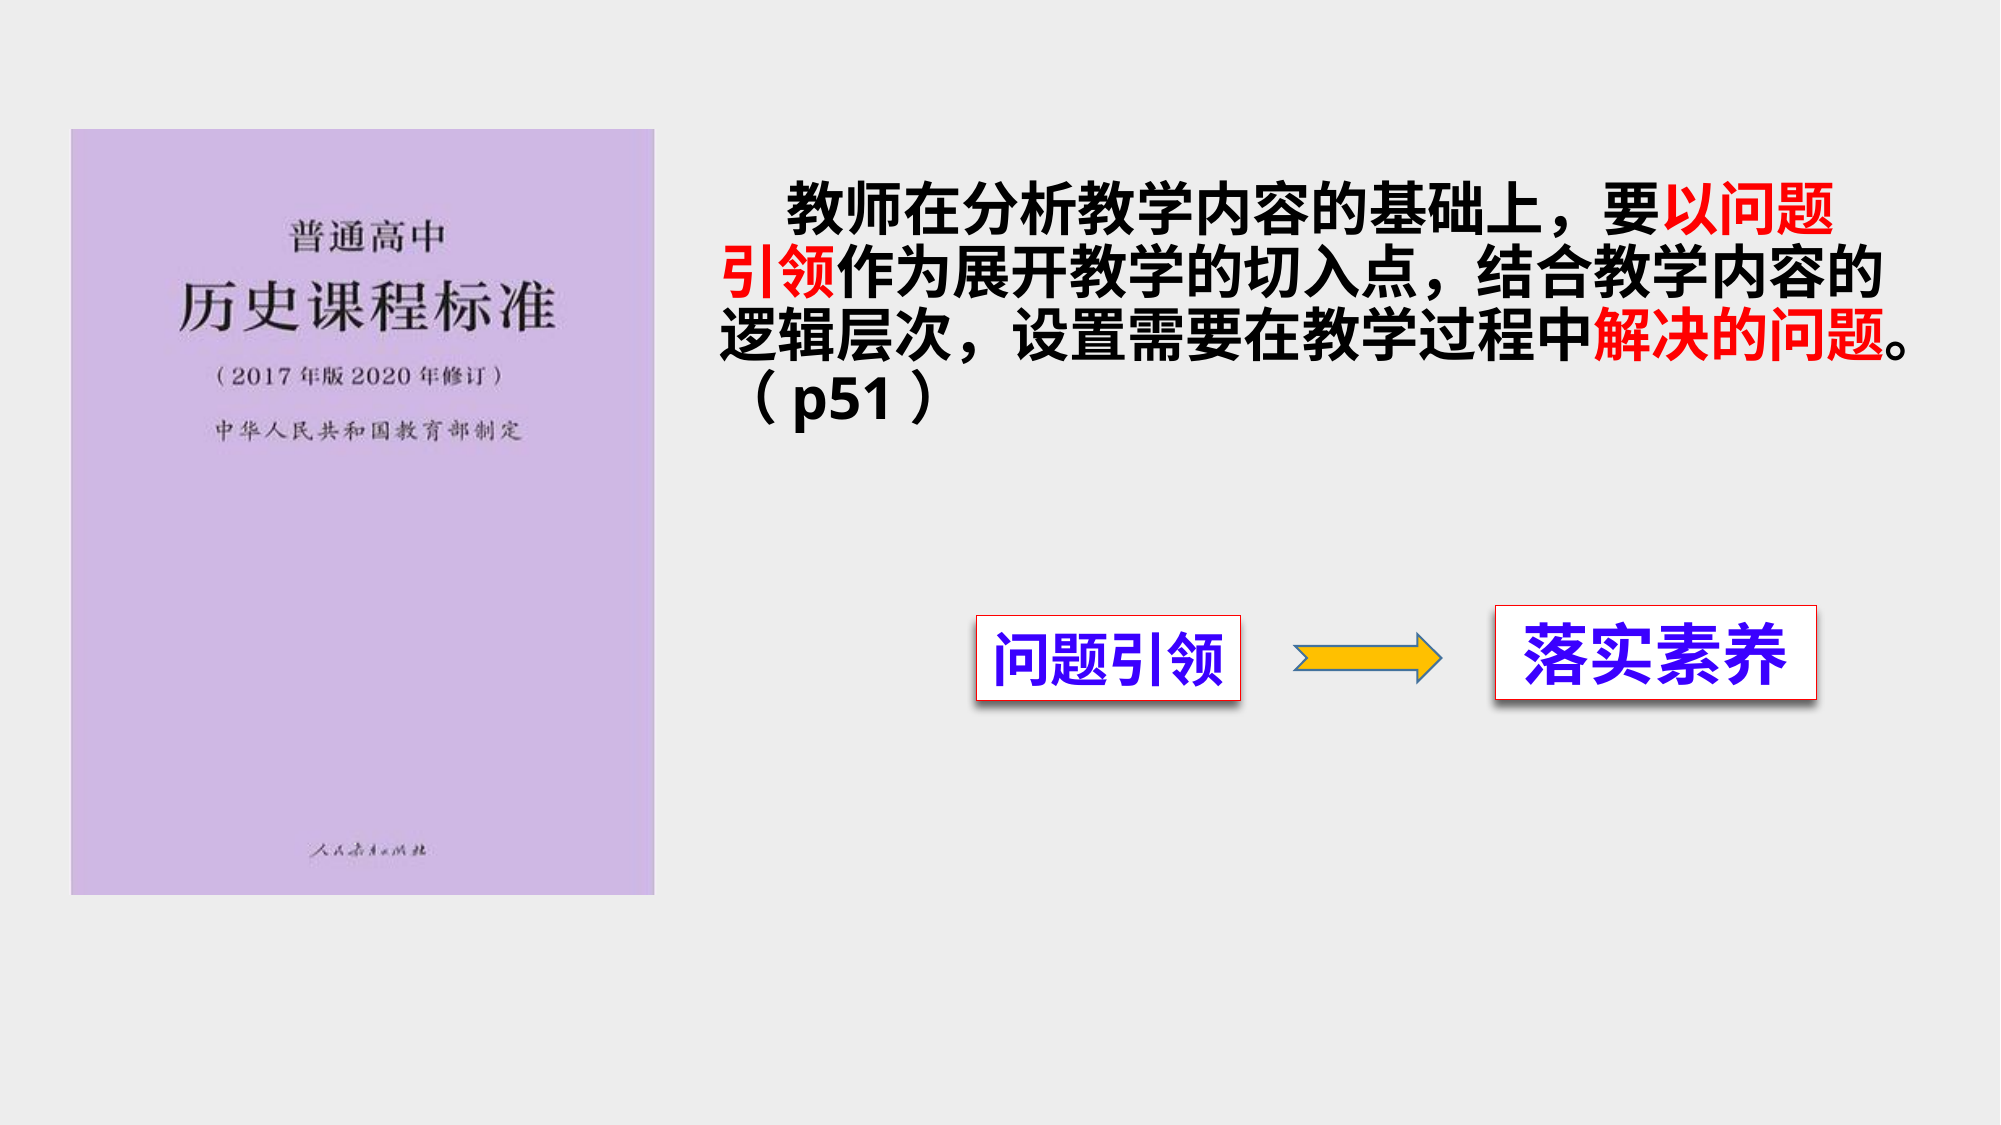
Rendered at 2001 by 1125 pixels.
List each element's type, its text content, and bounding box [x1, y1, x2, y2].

list 教师在分析教学内容的基础上，要以问题引领作为展开教学的切入点，结合教学内容的逻辑层次，设置需要在教学过程中解决的问题。（p51） [704, 88, 1908, 701]
text_box [1292, 631, 1443, 685]
text_box 问题引领 [976, 615, 1241, 701]
text_box 落实素养 [1495, 605, 1817, 700]
picture [0, 129, 660, 895]
